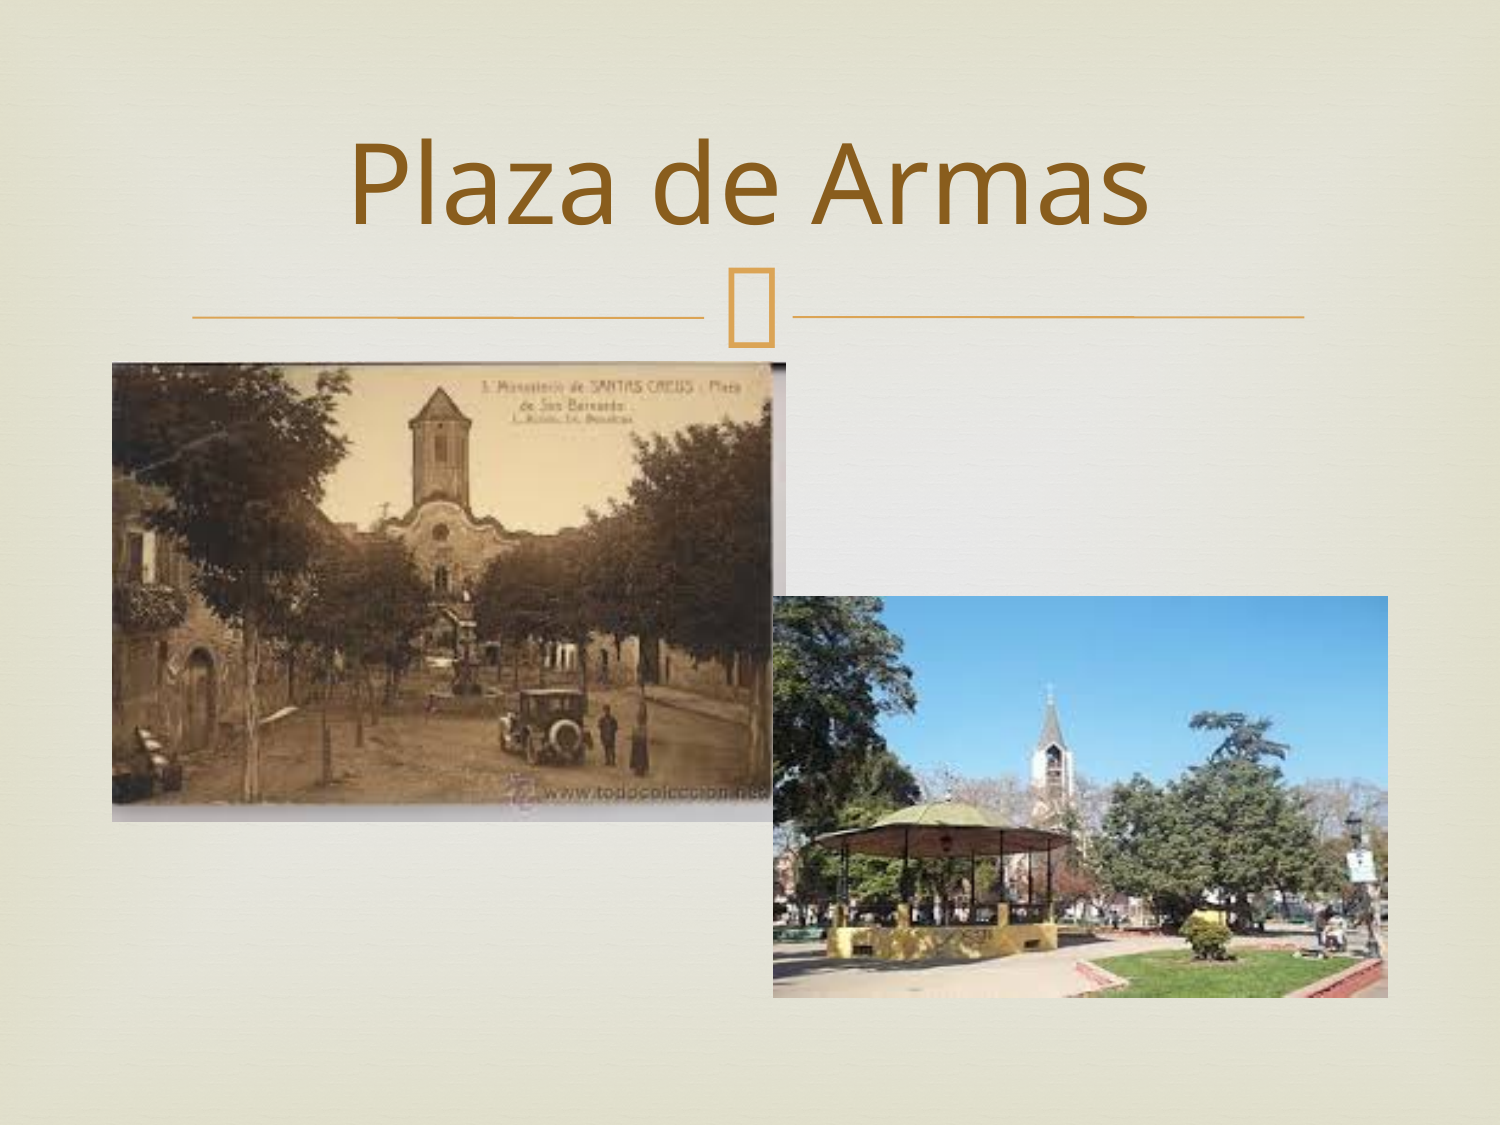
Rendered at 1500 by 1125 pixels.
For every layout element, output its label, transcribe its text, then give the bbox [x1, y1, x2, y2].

title Plaza de Armas [112, 93, 1386, 267]
picture [111, 361, 1389, 998]
